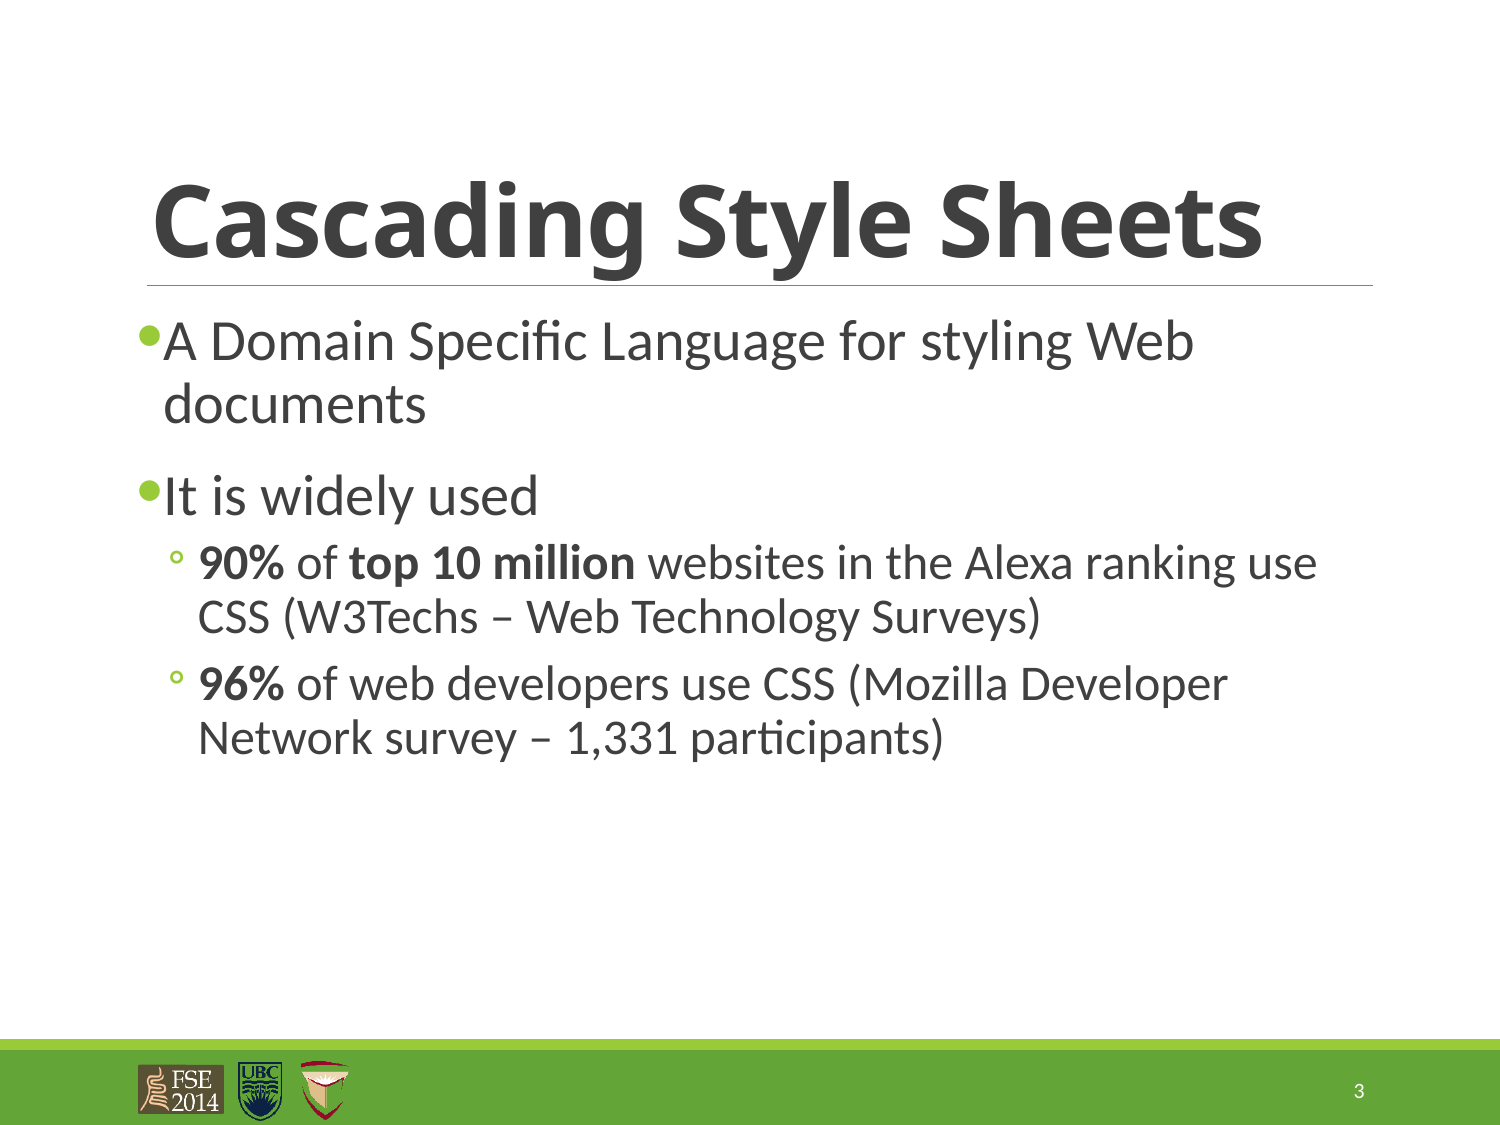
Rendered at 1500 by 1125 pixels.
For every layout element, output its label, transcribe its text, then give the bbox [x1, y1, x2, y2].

list A Domain Specific Language for styling Web documents It is widely used 90% of top 10 million websites in the Alexa ranking use CSS (W3Techs – Web Technology Surveys) 96% of web developers use CSS (Mozilla Developer Network survey – 1,331 participants) [135, 302, 1373, 963]
slide_number 3 [1218, 1059, 1380, 1120]
picture [138, 1064, 224, 1114]
picture [238, 1062, 282, 1121]
picture [301, 1061, 349, 1120]
title Cascading Style Sheets [135, 47, 1373, 285]
